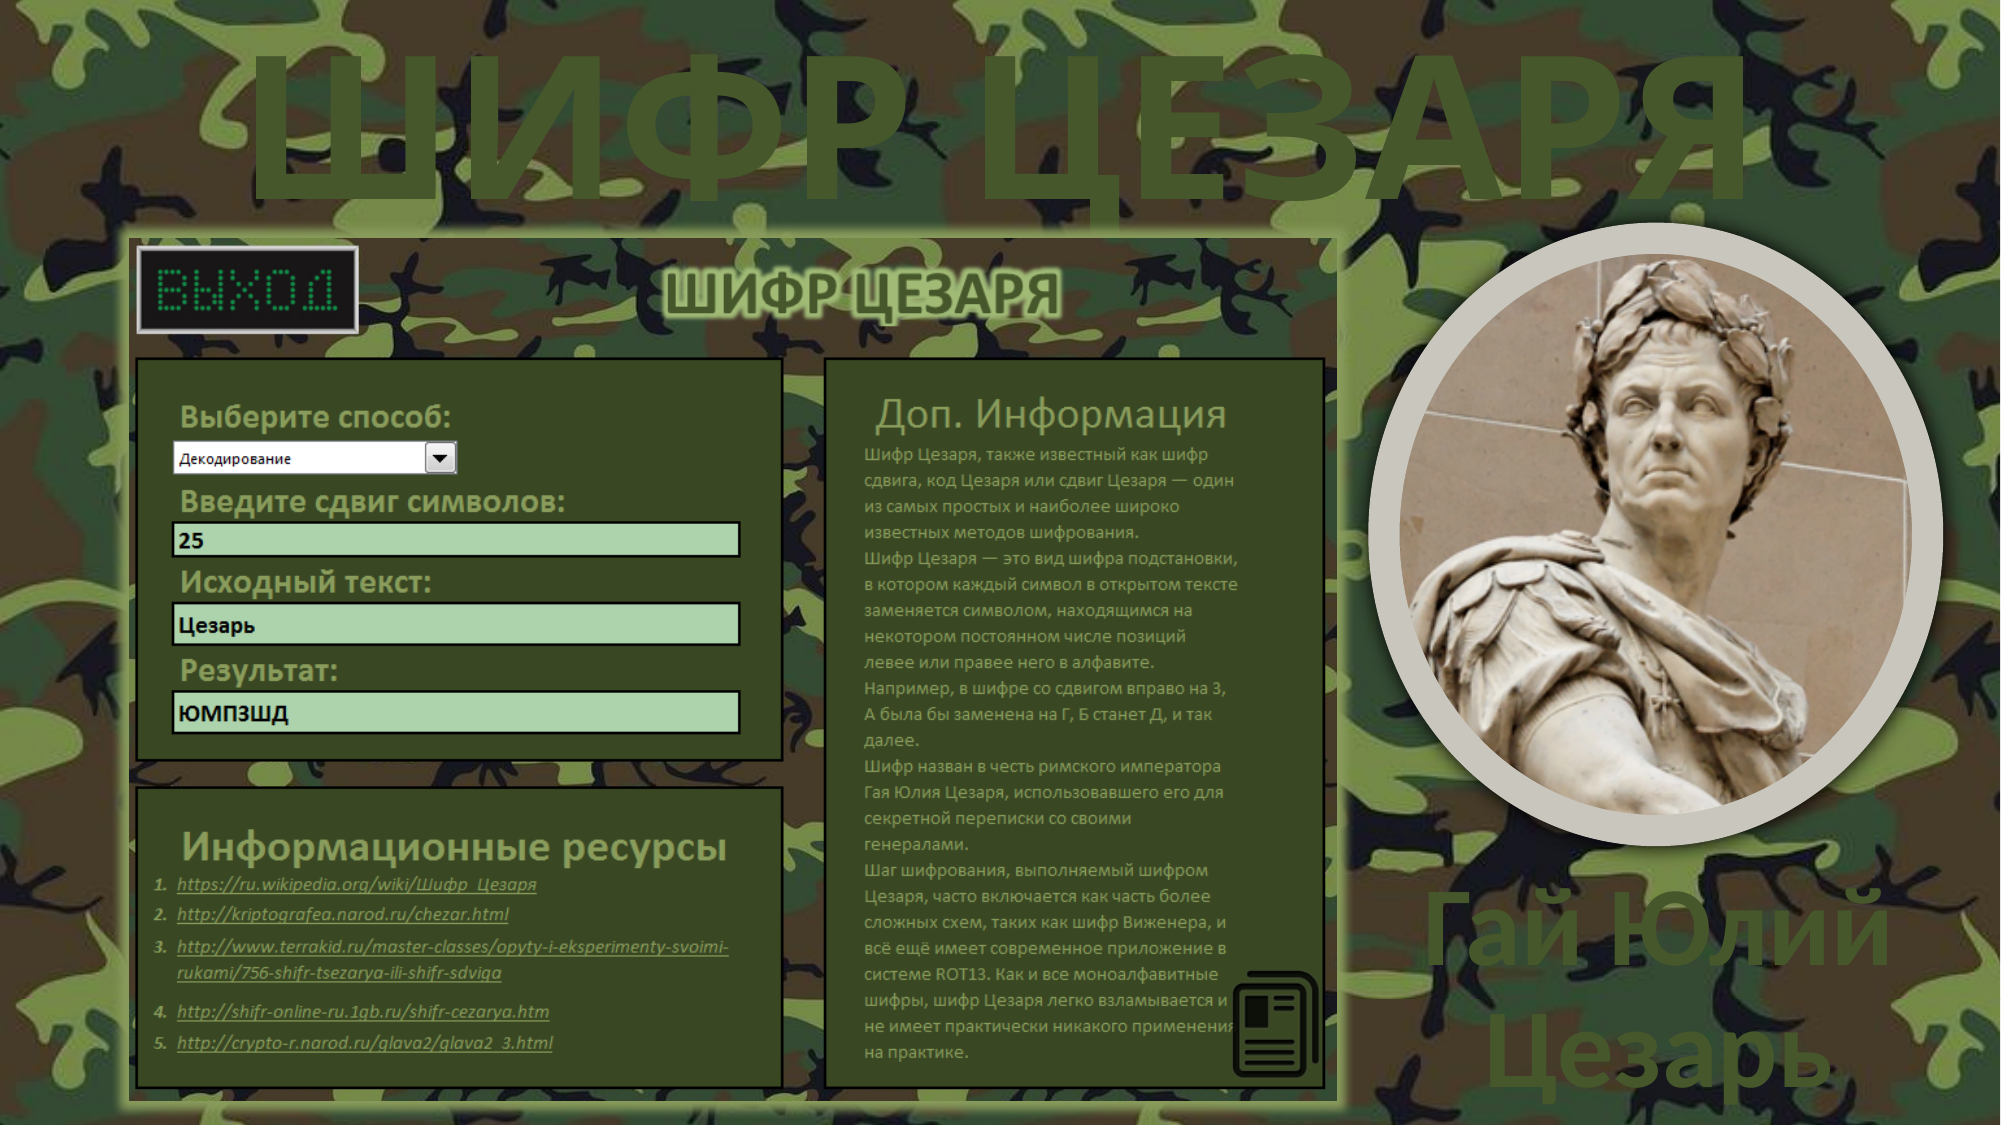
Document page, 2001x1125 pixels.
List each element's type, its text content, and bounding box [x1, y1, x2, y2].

title ШИФР ЦЕЗАРЯ [0, 26, 2000, 244]
picture [0, 0, 2001, 1125]
text_box Гай Юлий Цезарь [1337, 881, 2000, 1099]
picture [129, 238, 1337, 1101]
